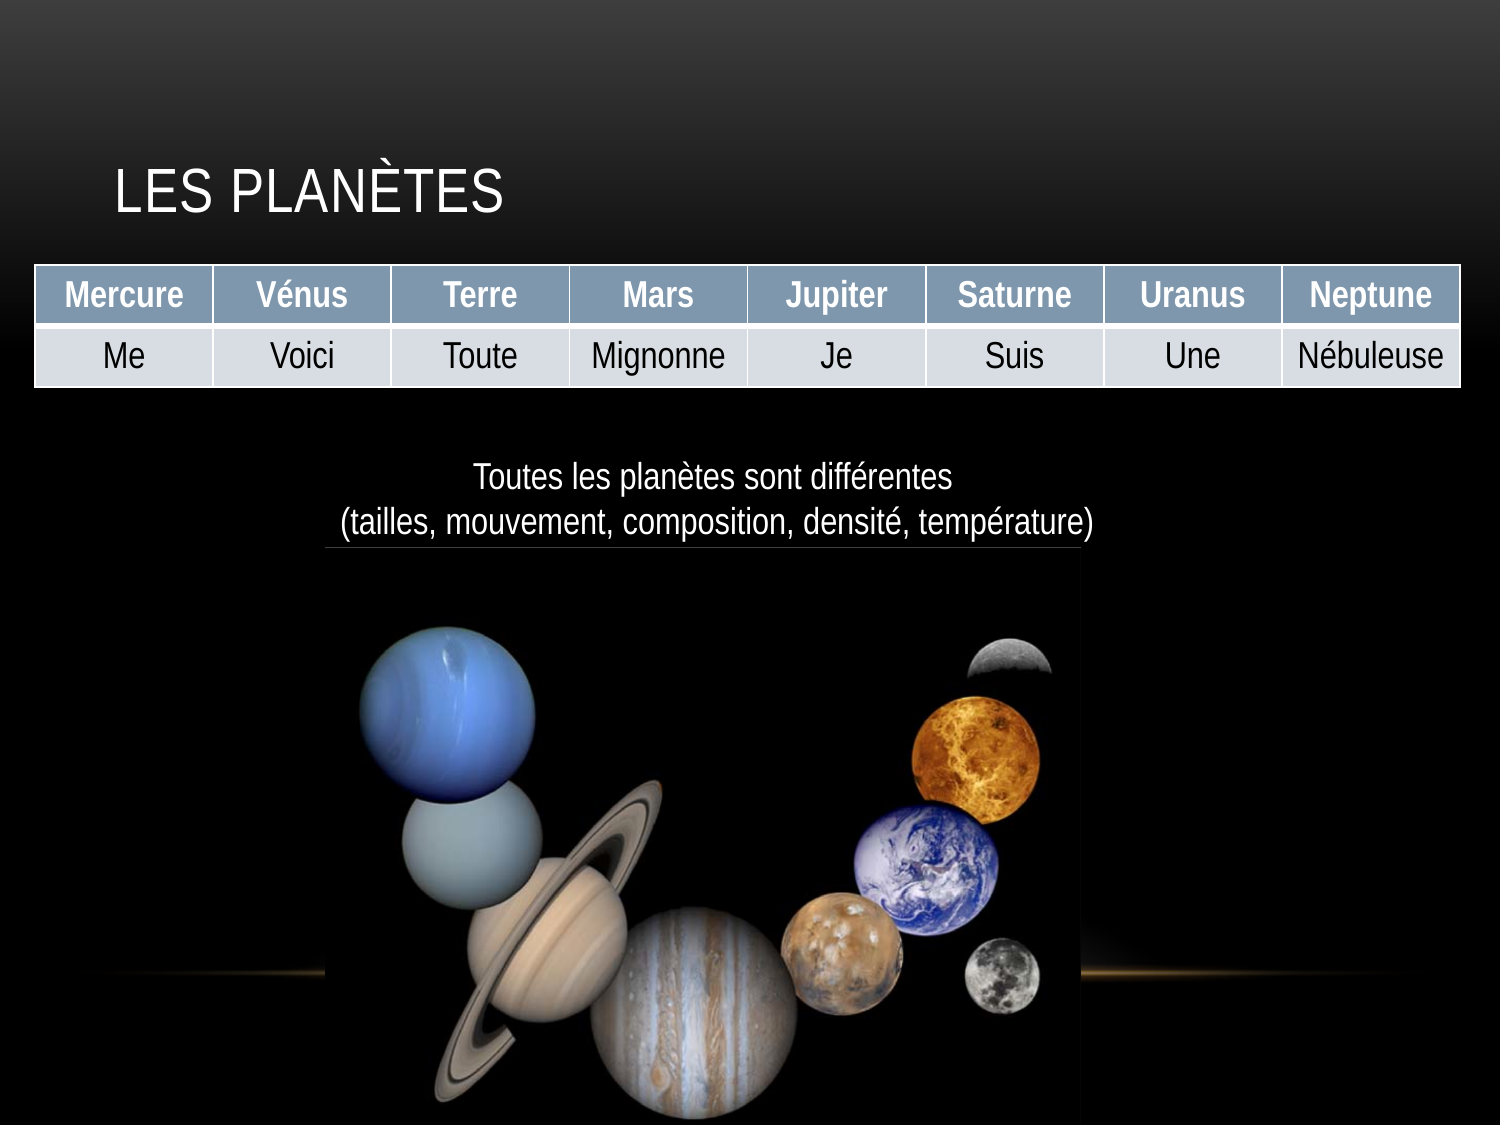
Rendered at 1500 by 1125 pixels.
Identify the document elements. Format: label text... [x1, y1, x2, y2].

table_cell Mignonne [570, 329, 747, 386]
table_header Saturne [927, 266, 1103, 323]
table_cell Suis [927, 329, 1103, 386]
table_header Neptune [1283, 266, 1459, 323]
table_cell Je [748, 329, 925, 386]
table_header Vénus [214, 266, 390, 323]
picture [0, 0, 1500, 1125]
table_cell Me [36, 329, 212, 386]
table_header Terre [392, 266, 569, 323]
table_cell Nébuleuse [1283, 329, 1459, 386]
text_box Toutes les planètes sont différentes (tailles, mouvement, composition, densité, température) [240, 444, 1194, 550]
table_header Uranus [1105, 266, 1281, 323]
table_cell Toute [392, 329, 569, 386]
table_cell Voici [214, 329, 390, 386]
table_cell Une [1105, 329, 1281, 386]
table_header Mercure [36, 266, 212, 323]
table_header Mars [570, 266, 747, 323]
table_header Jupiter [748, 266, 925, 323]
title Les planètes [99, 45, 1400, 233]
